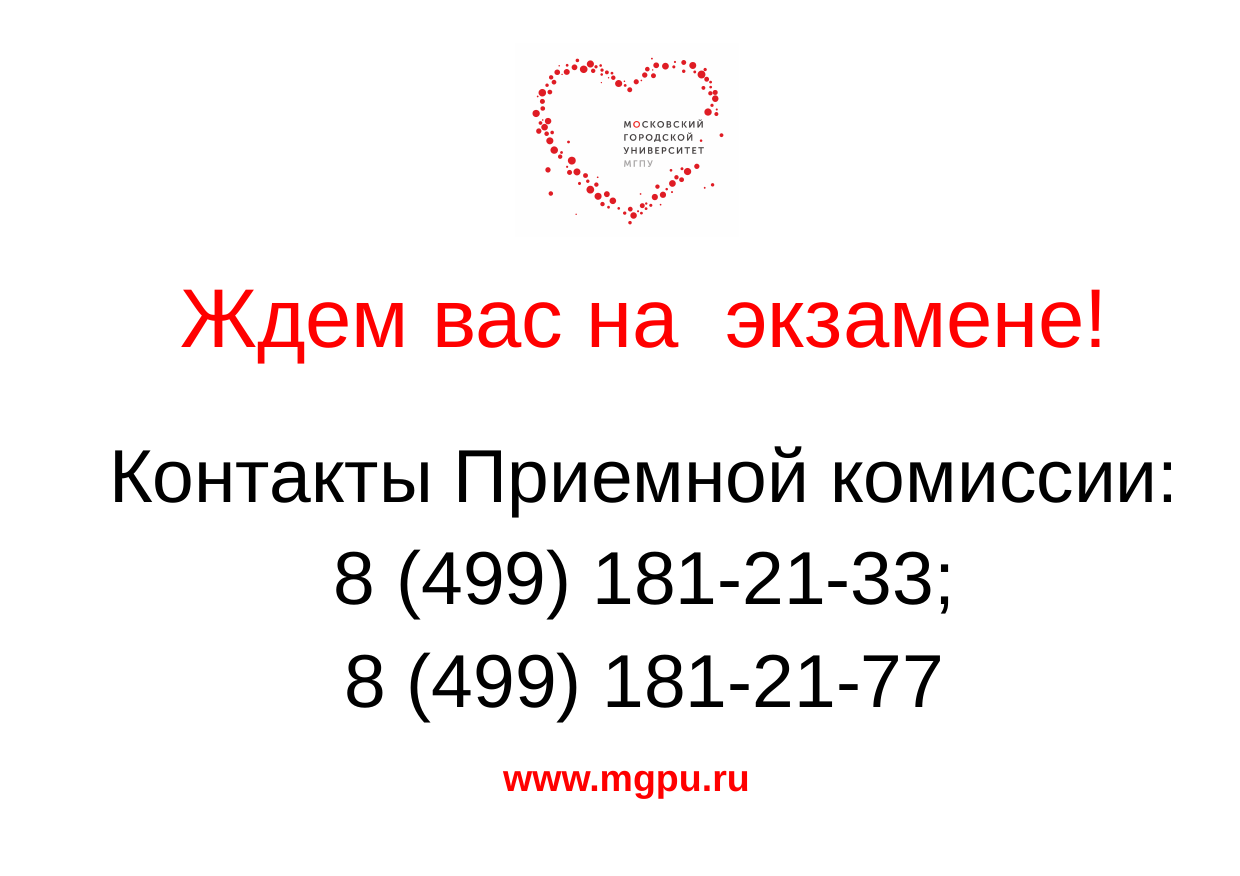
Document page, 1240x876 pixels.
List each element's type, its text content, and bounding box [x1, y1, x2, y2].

text_box www.mgpu.ru [488, 746, 766, 807]
picture [515, 43, 739, 238]
text_box Ждем вас на экзамене! Контакты Приемной комиссии: 8 (499) 181-21-33; 8 (499) 181-21-77 [90, 257, 1199, 730]
